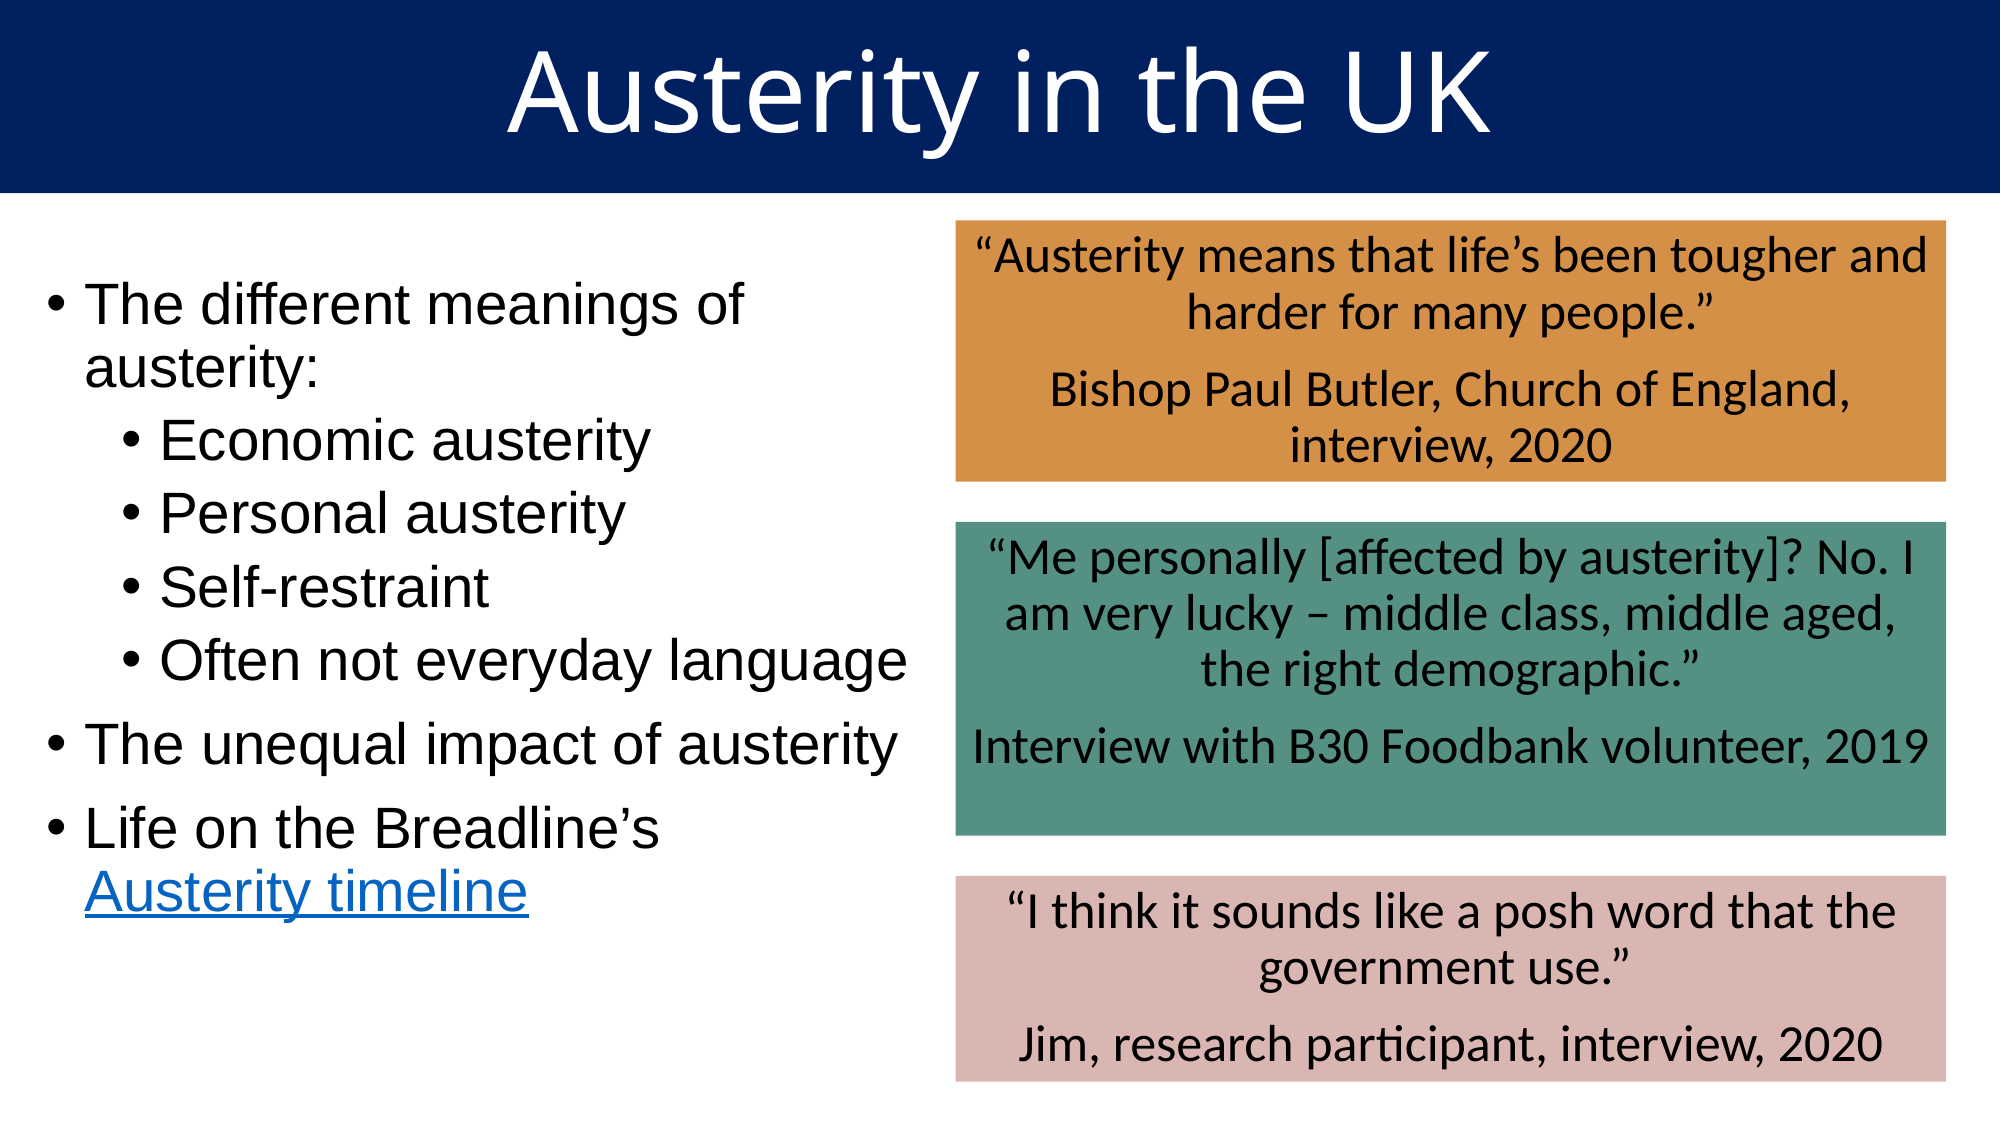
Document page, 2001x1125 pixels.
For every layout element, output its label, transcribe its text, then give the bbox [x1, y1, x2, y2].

title Austerity in the UK [0, 0, 2000, 194]
text_box “Me personally [affected by austerity]? No. I am very lucky – middle class, middle aged, the right demographic.” Interview with B30 Foodbank volunteer, 2019 [955, 521, 1947, 836]
text_box “Austerity means that life’s been tougher and harder for many people.” Bishop Paul Butler, Church of England, interview, 2020 [955, 220, 1947, 482]
text_box “I think it sounds like a posh word that the government use.” Jim, research participant, interview, 2020 [955, 875, 1947, 1082]
list The different meanings of austerity: Economic austerity Personal austerity Self-restraint Often not everyday language The unequal impact of austerity Life on the Breadline’s Austerity timeline [31, 266, 941, 1038]
